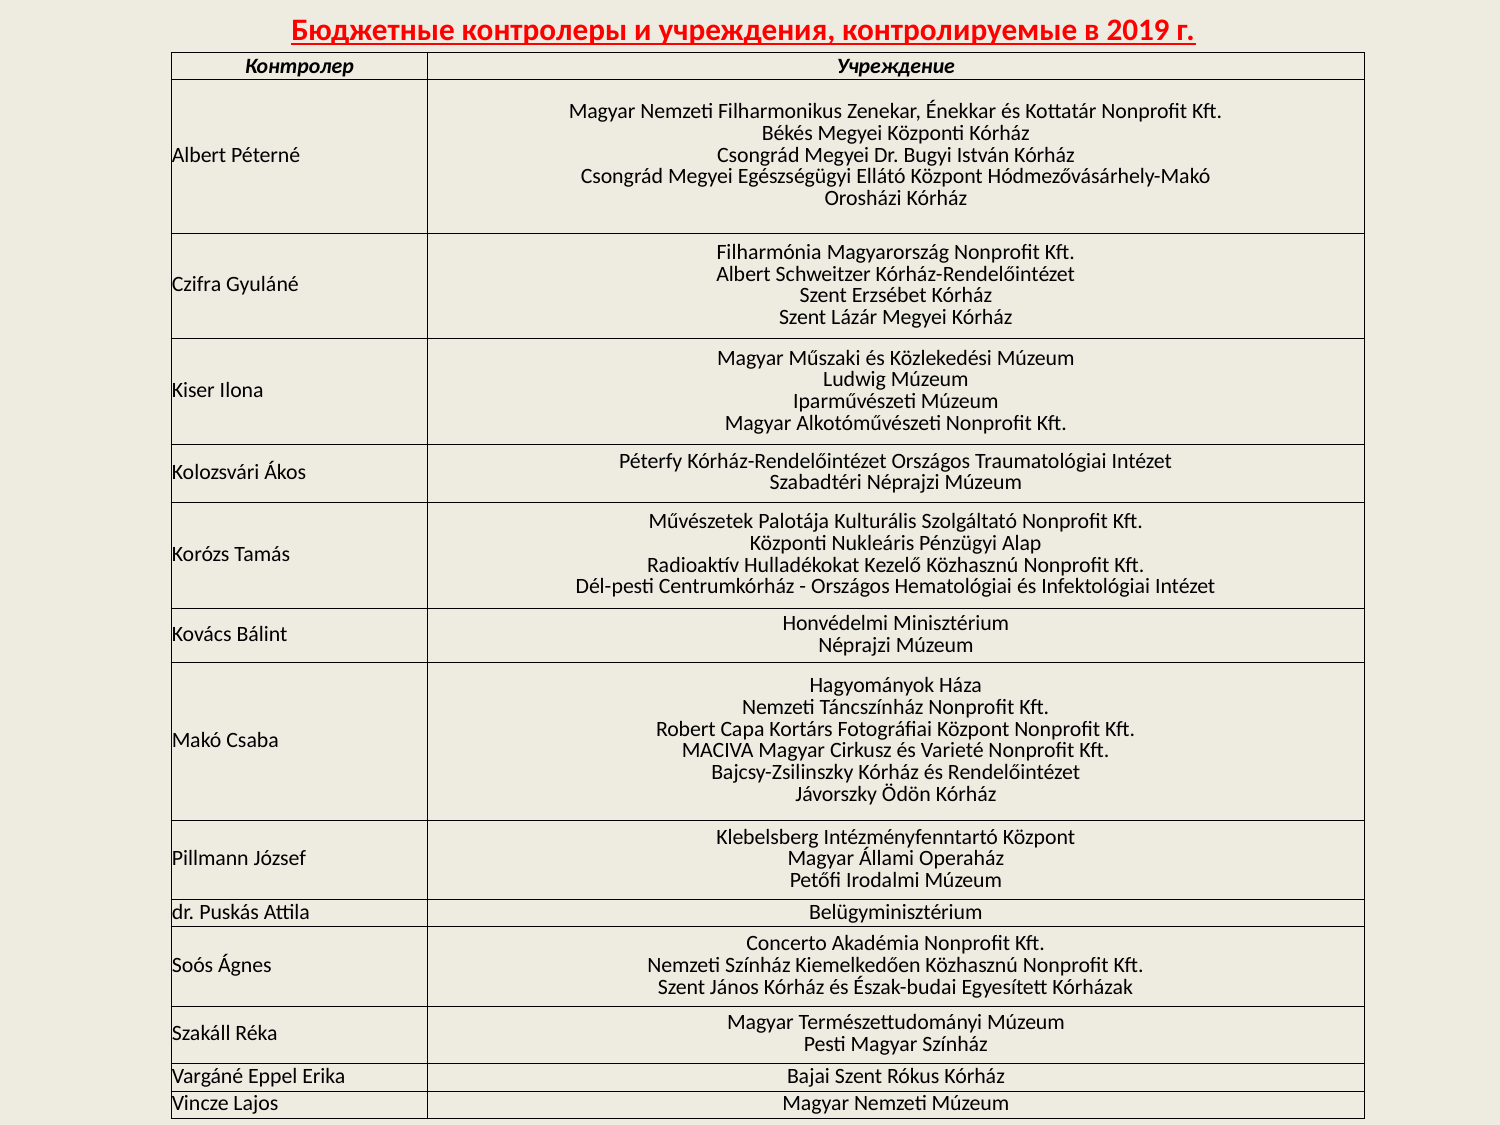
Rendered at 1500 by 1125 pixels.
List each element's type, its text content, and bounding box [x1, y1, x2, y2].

table_cell Soós Ágnes [172, 927, 427, 1006]
table_cell Művészetek Palotája Kulturális Szolgáltató Nonprofit Kft. Központi Nukleáris Pénzügyi Alap Radioaktív Hulladékokat Kezelő Közhasznú Nonprofit Kft. Dél-pesti Centrumkórház - Országos Hematológiai és Infektológiai Intézet [428, 503, 1364, 608]
table_header Контролер [172, 53, 427, 79]
table_cell Magyar Nemzeti Múzeum [428, 1092, 1364, 1118]
table_cell Pillmann József [172, 821, 427, 899]
table_cell Bajai Szent Rókus Kórház [428, 1064, 1364, 1091]
table_cell Czifra Gyuláné [172, 234, 427, 338]
table_cell Filharmónia Magyarország Nonprofit Kft. Albert Schweitzer Kórház-Rendelőintézet Szent Erzsébet Kórház Szent Lázár Megyei Kórház [428, 234, 1364, 338]
table_cell Korózs Tamás [172, 503, 427, 608]
table_header Учреждение [428, 53, 1364, 79]
table_cell dr. Puskás Attila [172, 900, 427, 926]
table_cell Kolozsvári Ákos [172, 445, 427, 502]
table_cell Klebelsberg Intézményfenntartó Központ Magyar Állami Operaház Petőfi Irodalmi Múzeum [428, 821, 1364, 899]
text_box Бюджетные контролеры и учреждения, контролируемые в 2019 г. [17, 1, 1470, 55]
table_cell Vincze Lajos [172, 1092, 427, 1118]
table_cell Vargáné Eppel Erika [172, 1064, 427, 1091]
table_cell Concerto Akadémia Nonprofit Kft. Nemzeti Színház Kiemelkedően Közhasznú Nonprofit Kft. Szent János Kórház és Észak-budai Egyesített Kórházak [428, 927, 1364, 1006]
table_cell Magyar Természettudományi Múzeum Pesti Magyar Színház [428, 1007, 1364, 1063]
table_cell Péterfy Kórház-Rendelőintézet Országos Traumatológiai Intézet Szabadtéri Néprajzi Múzeum [428, 445, 1364, 502]
table_cell Kiser Ilona [172, 339, 427, 444]
table_cell Albert Péterné [172, 80, 427, 233]
table_cell Kovács Bálint [172, 609, 427, 662]
table_cell Makó Csaba [172, 663, 427, 820]
table_cell Szakáll Réka [172, 1007, 427, 1063]
table_cell Honvédelmi Minisztérium Néprajzi Múzeum [428, 609, 1364, 662]
table_cell Hagyományok Háza Nemzeti Táncszínház Nonprofit Kft. Robert Capa Kortárs Fotográfiai Központ Nonprofit Kft. MACIVA Magyar Cirkusz és Varieté Nonprofit Kft. Bajcsy-Zsilinszky Kórház és Rendelőintézet Jávorszky Ödön Kórház [428, 663, 1364, 820]
table_cell Belügyminisztérium [428, 900, 1364, 926]
table_cell Magyar Nemzeti Filharmonikus Zenekar, Énekkar és Kottatár Nonprofit Kft. Békés Megyei Központi Kórház Csongrád Megyei Dr. Bugyi István Kórház Csongrád Megyei Egészségügyi Ellátó Központ Hódmezővásárhely-Makó Orosházi Kórház [428, 80, 1364, 233]
table_cell Magyar Műszaki és Közlekedési Múzeum Ludwig Múzeum Iparművészeti Múzeum Magyar Alkotóművészeti Nonprofit Kft. [428, 339, 1364, 444]
